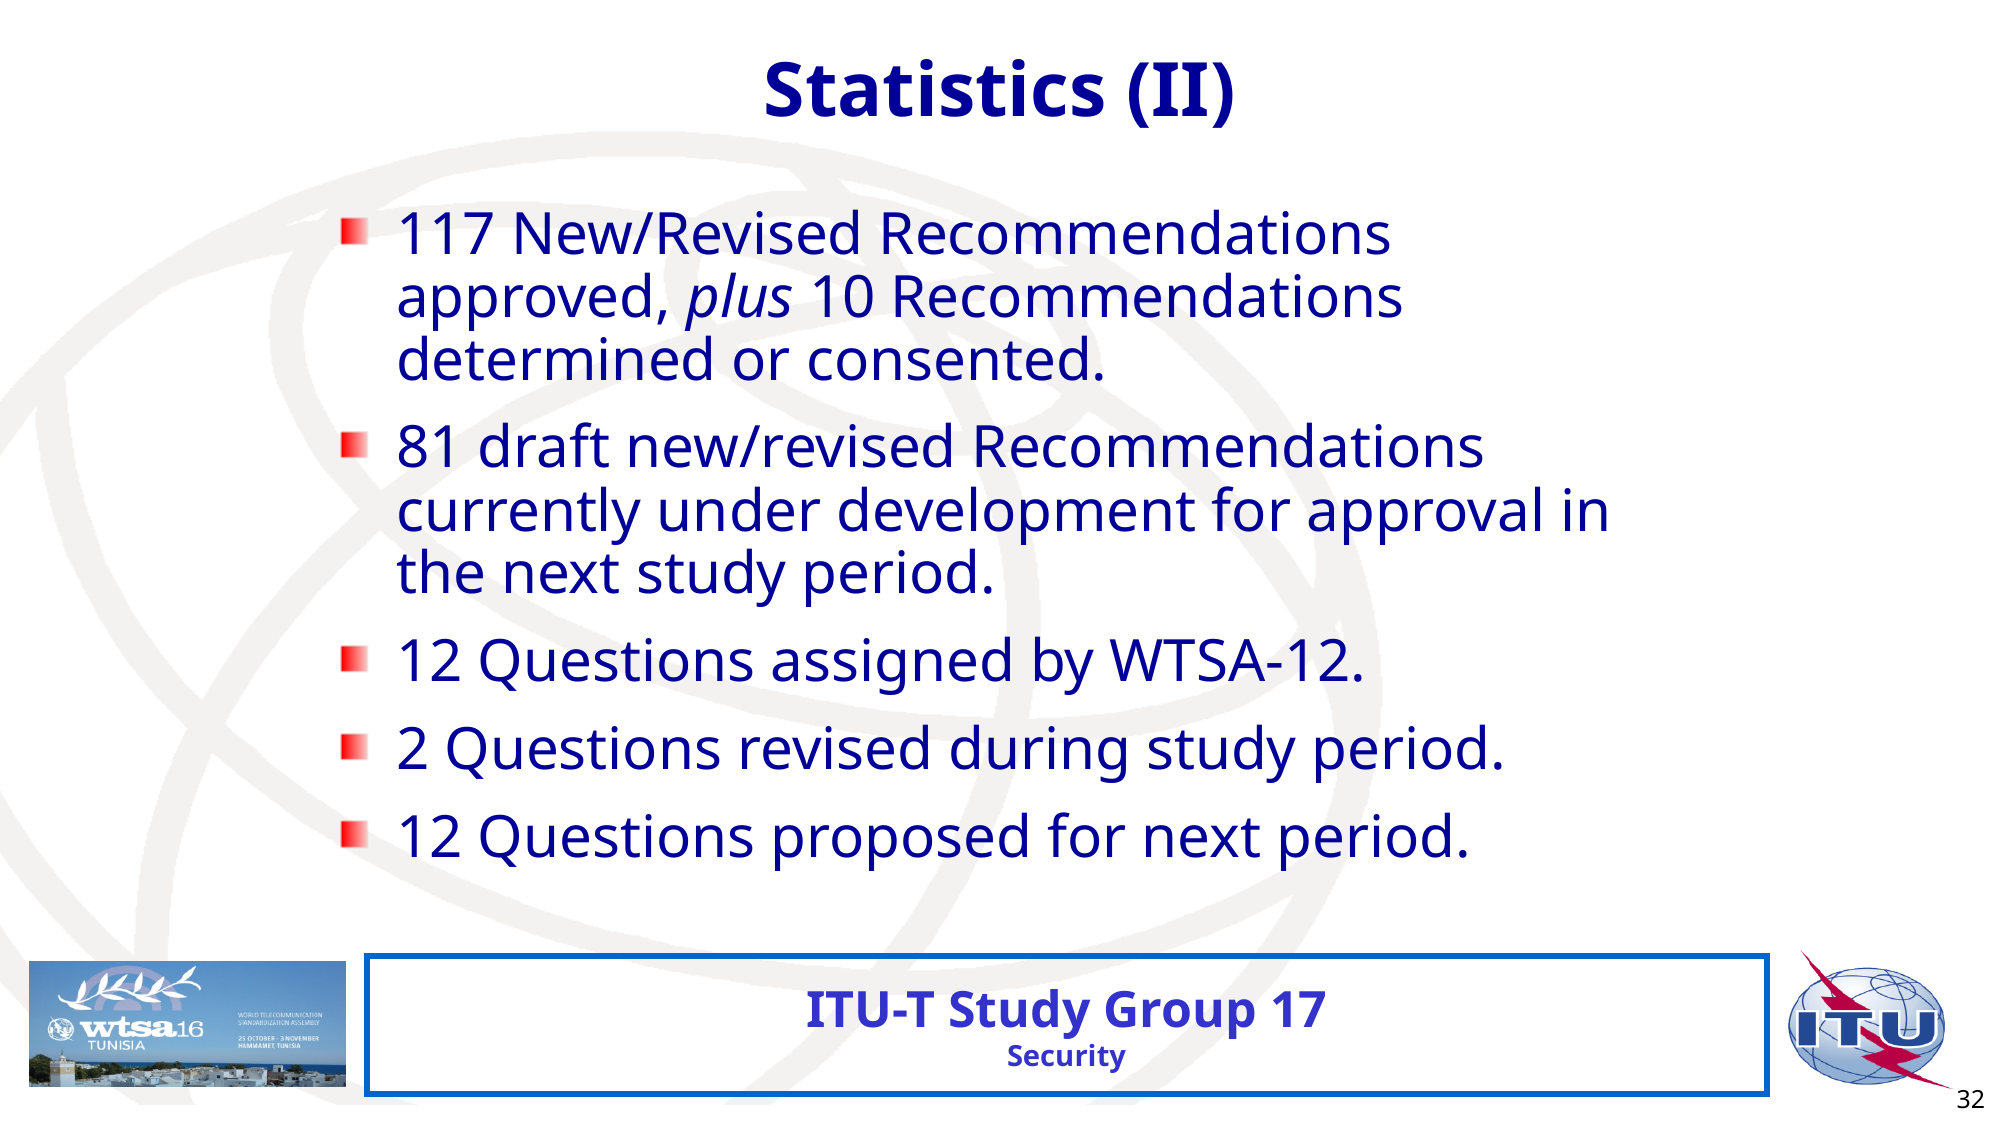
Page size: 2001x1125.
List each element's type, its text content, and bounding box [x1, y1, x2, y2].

picture [339, 216, 371, 248]
picture [370, 959, 1415, 1091]
picture [339, 732, 371, 763]
picture [339, 430, 371, 461]
picture [339, 819, 371, 851]
picture [1787, 950, 1955, 1089]
title Statistics (II) [0, 0, 2000, 173]
picture [0, 173, 1415, 1105]
picture [339, 644, 371, 675]
list 117 New/Revised Recommendations approved, plus 10 Recommendations determined or consented. 81 draft new/revised Recommendations currently under development for approval in the next study period. 12 Questions assigned by WTSA-12. 2 Questions revised during study period. 12 Questions proposed for next period. [324, 196, 1675, 935]
